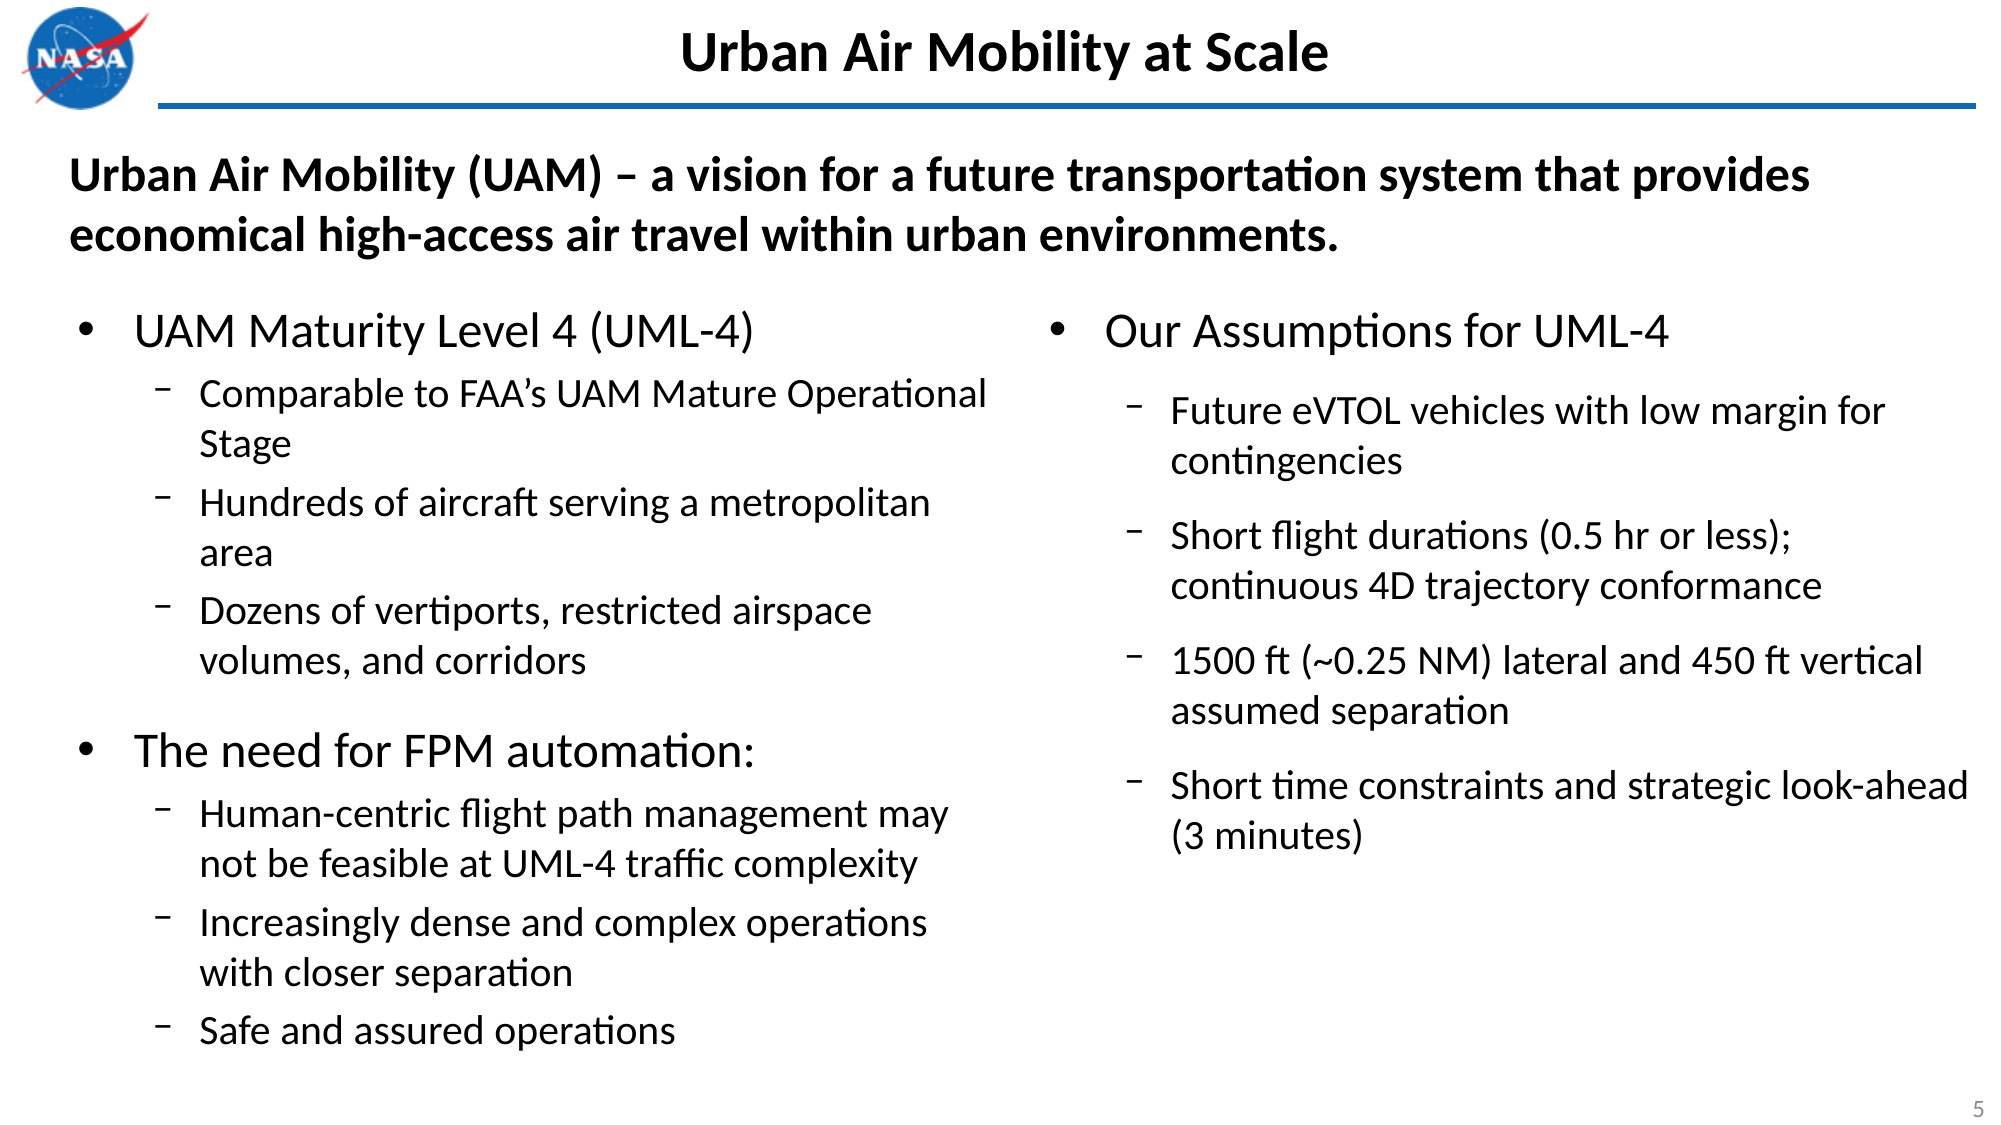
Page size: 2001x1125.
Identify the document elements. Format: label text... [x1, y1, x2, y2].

title Urban Air Mobility at Scale [155, 0, 1854, 109]
slide_number 5 [1839, 1090, 2000, 1125]
list Urban Air Mobility (UAM) – a vision for a future transportation system that provides economical high-access air travel within urban environments. [54, 133, 1945, 1054]
picture [21, 7, 150, 110]
text_box Our Assumptions for UML-4 Future eVTOL vehicles with low margin for contingencies Short flight durations (0.5 hr or less); continuous 4D trajectory conformance 1500 ft (~0.25 NM) lateral and 450 ft vertical assumed separation Short time constraints and strategic look-ahead (3 minutes) [1033, 290, 1987, 1052]
text_box UAM Maturity Level 4 (UML-4) Comparable to FAA’s UAM Mature Operational Stage Hundreds of aircraft serving a metropolitan area Dozens of vertiports, restricted airspace volumes, and corridors The need for FPM automation: Human-centric flight path management may not be feasible at UML-4 traffic complexity Increasingly dense and complex operations with closer separation Safe and assured operations [62, 290, 1016, 1119]
